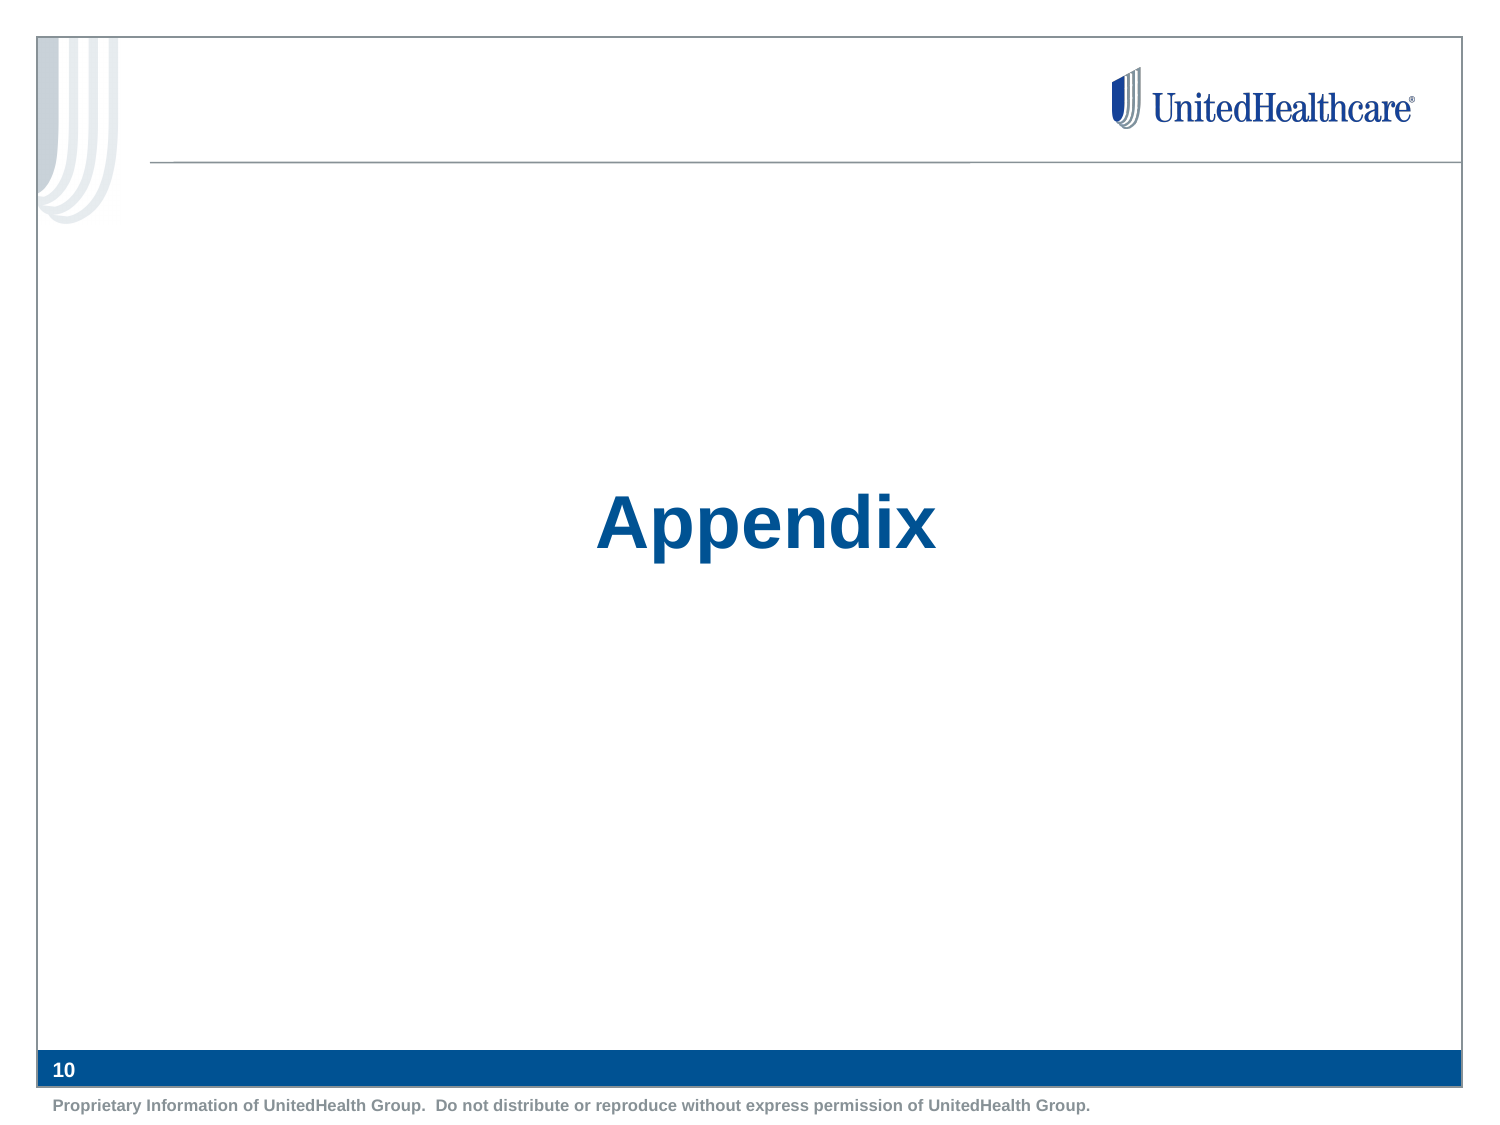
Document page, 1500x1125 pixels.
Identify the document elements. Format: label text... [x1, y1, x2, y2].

text_box Appendix [104, 480, 1430, 556]
slide_number 10 [37, 1050, 138, 1087]
picture [38, 38, 121, 225]
picture [1112, 67, 1415, 129]
footer Proprietary Information of UnitedHealth Group. Do not distribute or reproduce without express permission of UnitedHealth Group. [37, 1087, 1463, 1125]
